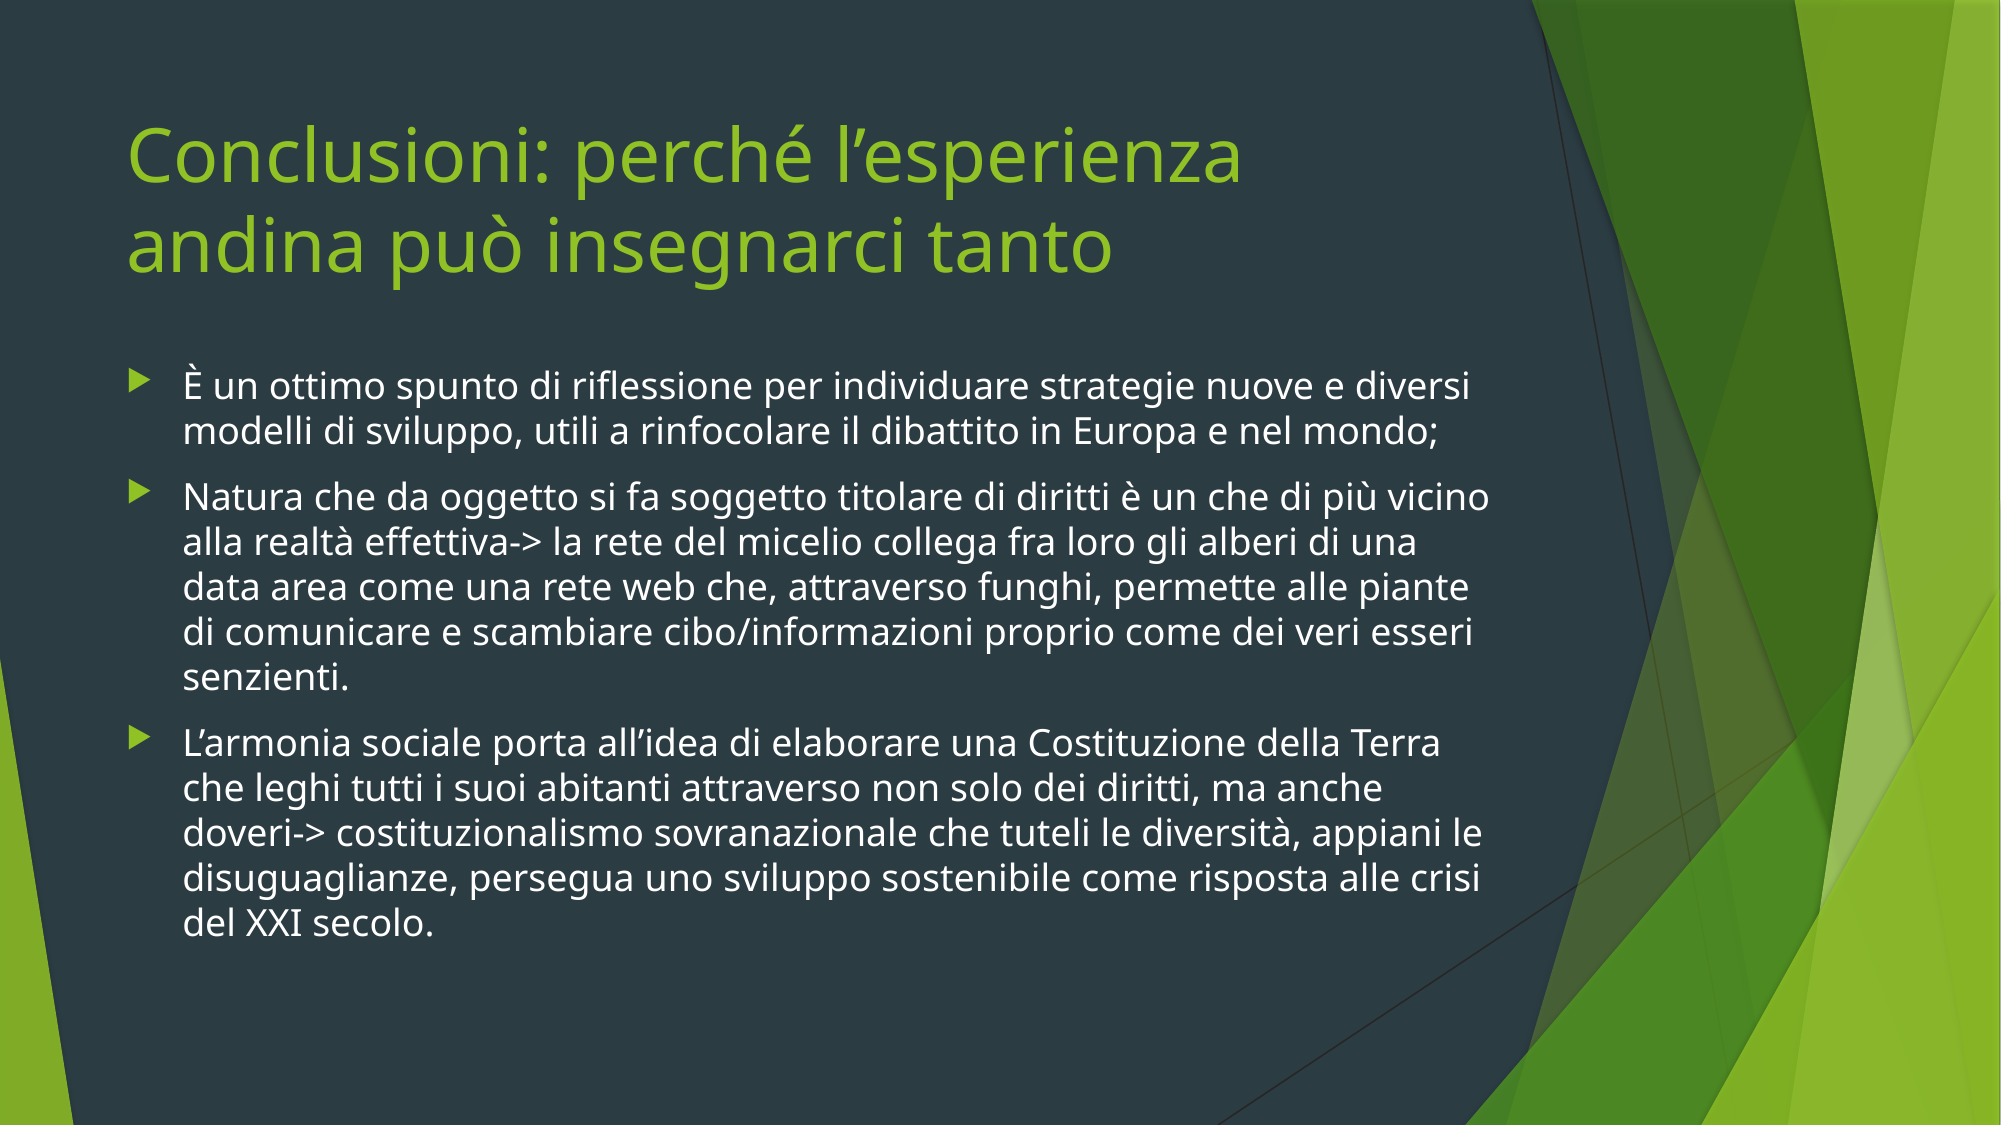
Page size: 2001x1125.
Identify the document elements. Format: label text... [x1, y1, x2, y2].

list È un ottimo spunto di riflessione per individuare strategie nuove e diversi modelli di sviluppo, utili a rinfocolare il dibattito in Europa e nel mondo; Natura che da oggetto si fa soggetto titolare di diritti è un che di più vicino alla realtà effettiva-> la rete del micelio collega fra loro gli alberi di una data area come una rete web che, attraverso funghi, permette alle piante di comunicare e scambiare cibo/informazioni proprio come dei veri esseri senzienti. L’armonia sociale porta all’idea di elaborare una Costituzione della Terra che leghi tutti i suoi abitanti attraverso non solo dei diritti, ma anche doveri-> costituzionalismo sovranazionale che tuteli le diversità, appiani le disuguaglianze, persegua uno sviluppo sostenibile come risposta alle crisi del XXI secolo. [111, 354, 1522, 992]
title Conclusioni: perché l’esperienza andina può insegnarci tanto [111, 99, 1522, 317]
